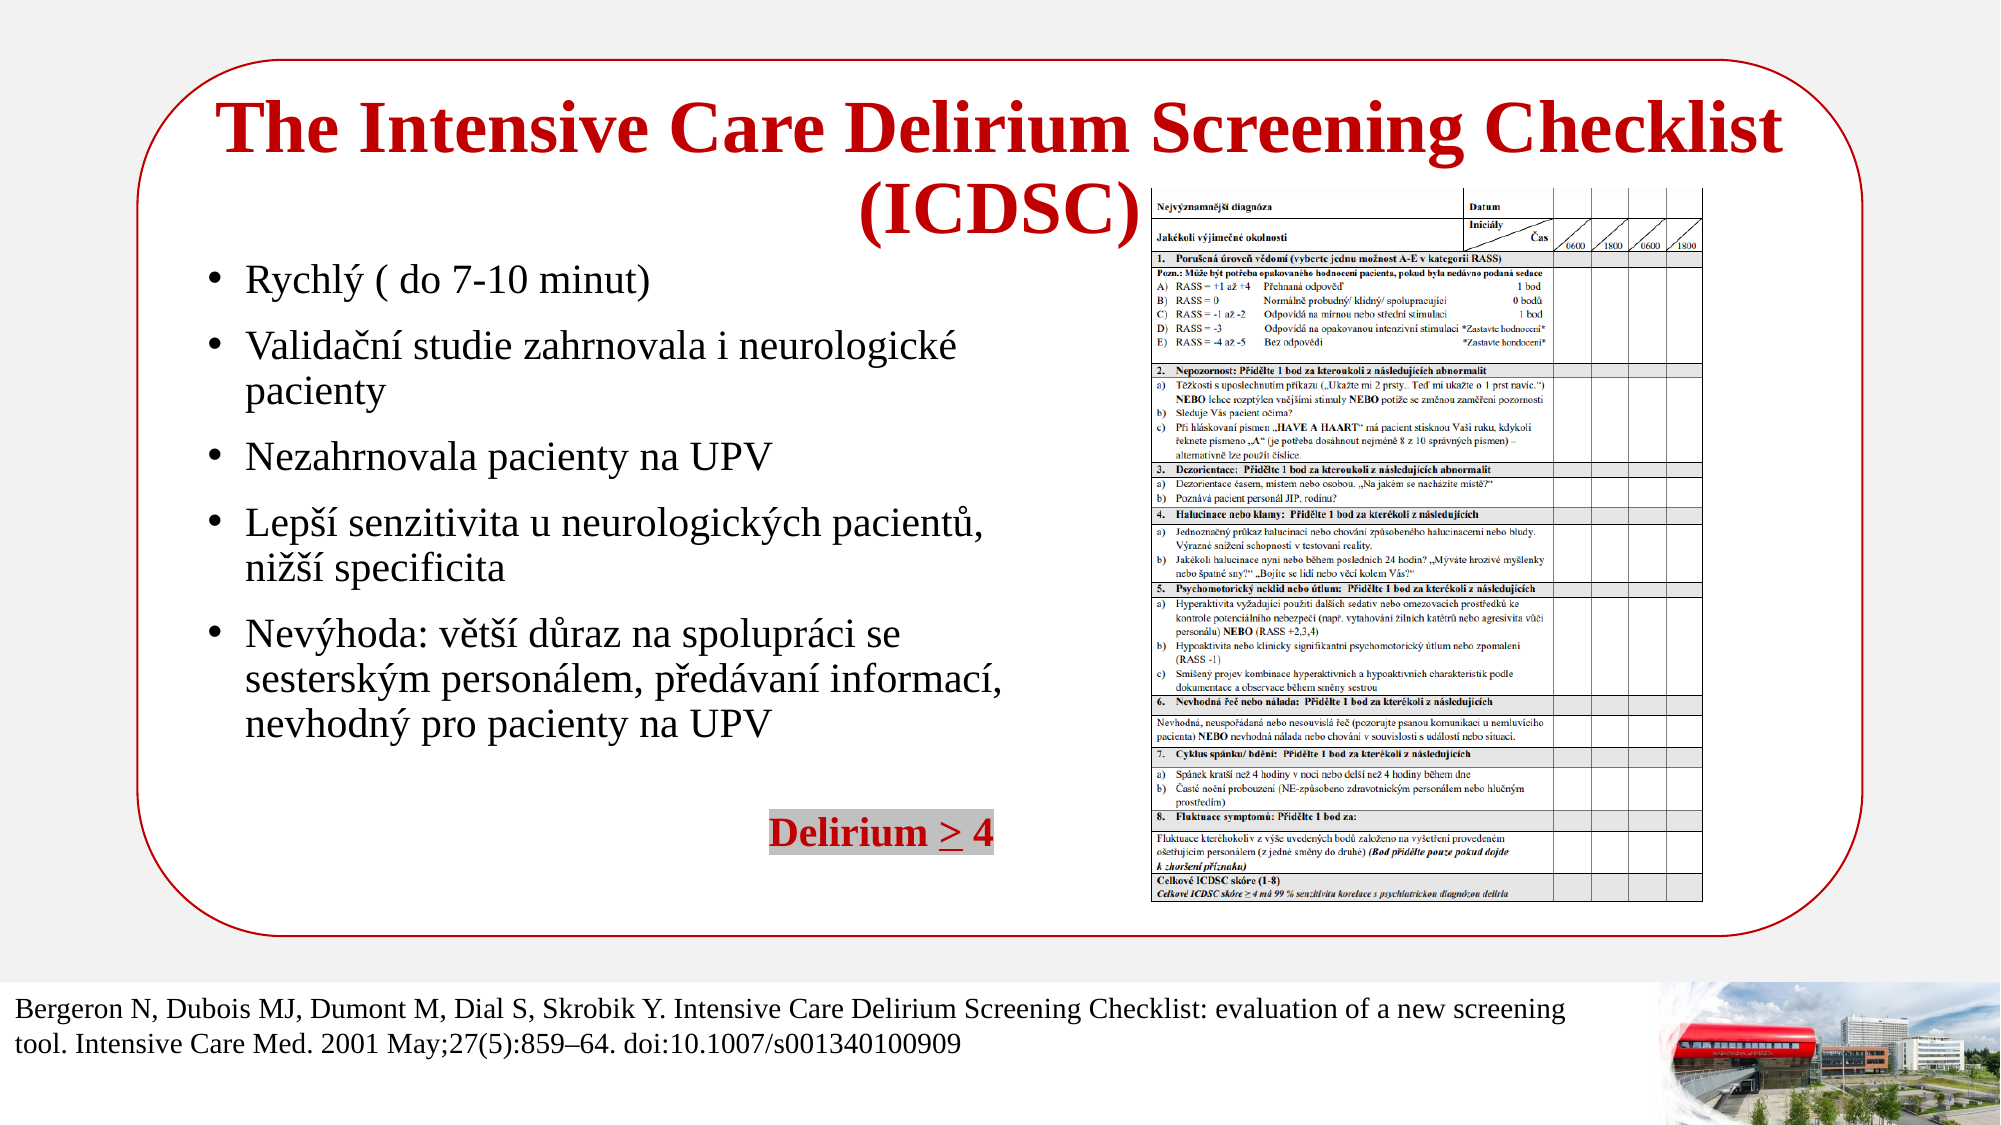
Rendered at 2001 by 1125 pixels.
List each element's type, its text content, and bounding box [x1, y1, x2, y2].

list Rychlý ( do 7-10 minut) Validační studie zahrnovala i neurologické pacienty Nezahrnovala pacienty na UPV Lepší senzitivita u neurologických pacientů, nižší specificita Nevýhoda: větší důraz na spolupráci se sesterským personálem, předávaní informací, nevhodný pro pacienty na UPV [192, 249, 1043, 964]
text_box [136, 192, 192, 906]
text_box Delirium > 4 [753, 797, 1098, 863]
text_box [0, 981, 2000, 1125]
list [1150, 188, 1704, 903]
text_box Bergeron N, Dubois MJ, Dumont M, Dial S, Skrobik Y. Intensive Care Delirium Screening Checklist: evaluation of a new screening tool. Intensive Care Med. 2001 May;27(5):859–64. doi:10.1007/s001340100909 [0, 982, 1629, 1112]
title The Intensive Care Delirium Screening Checklist (ICDSC) [137, 59, 1863, 278]
picture [1655, 982, 2000, 1125]
text_box [1043, 195, 1864, 938]
